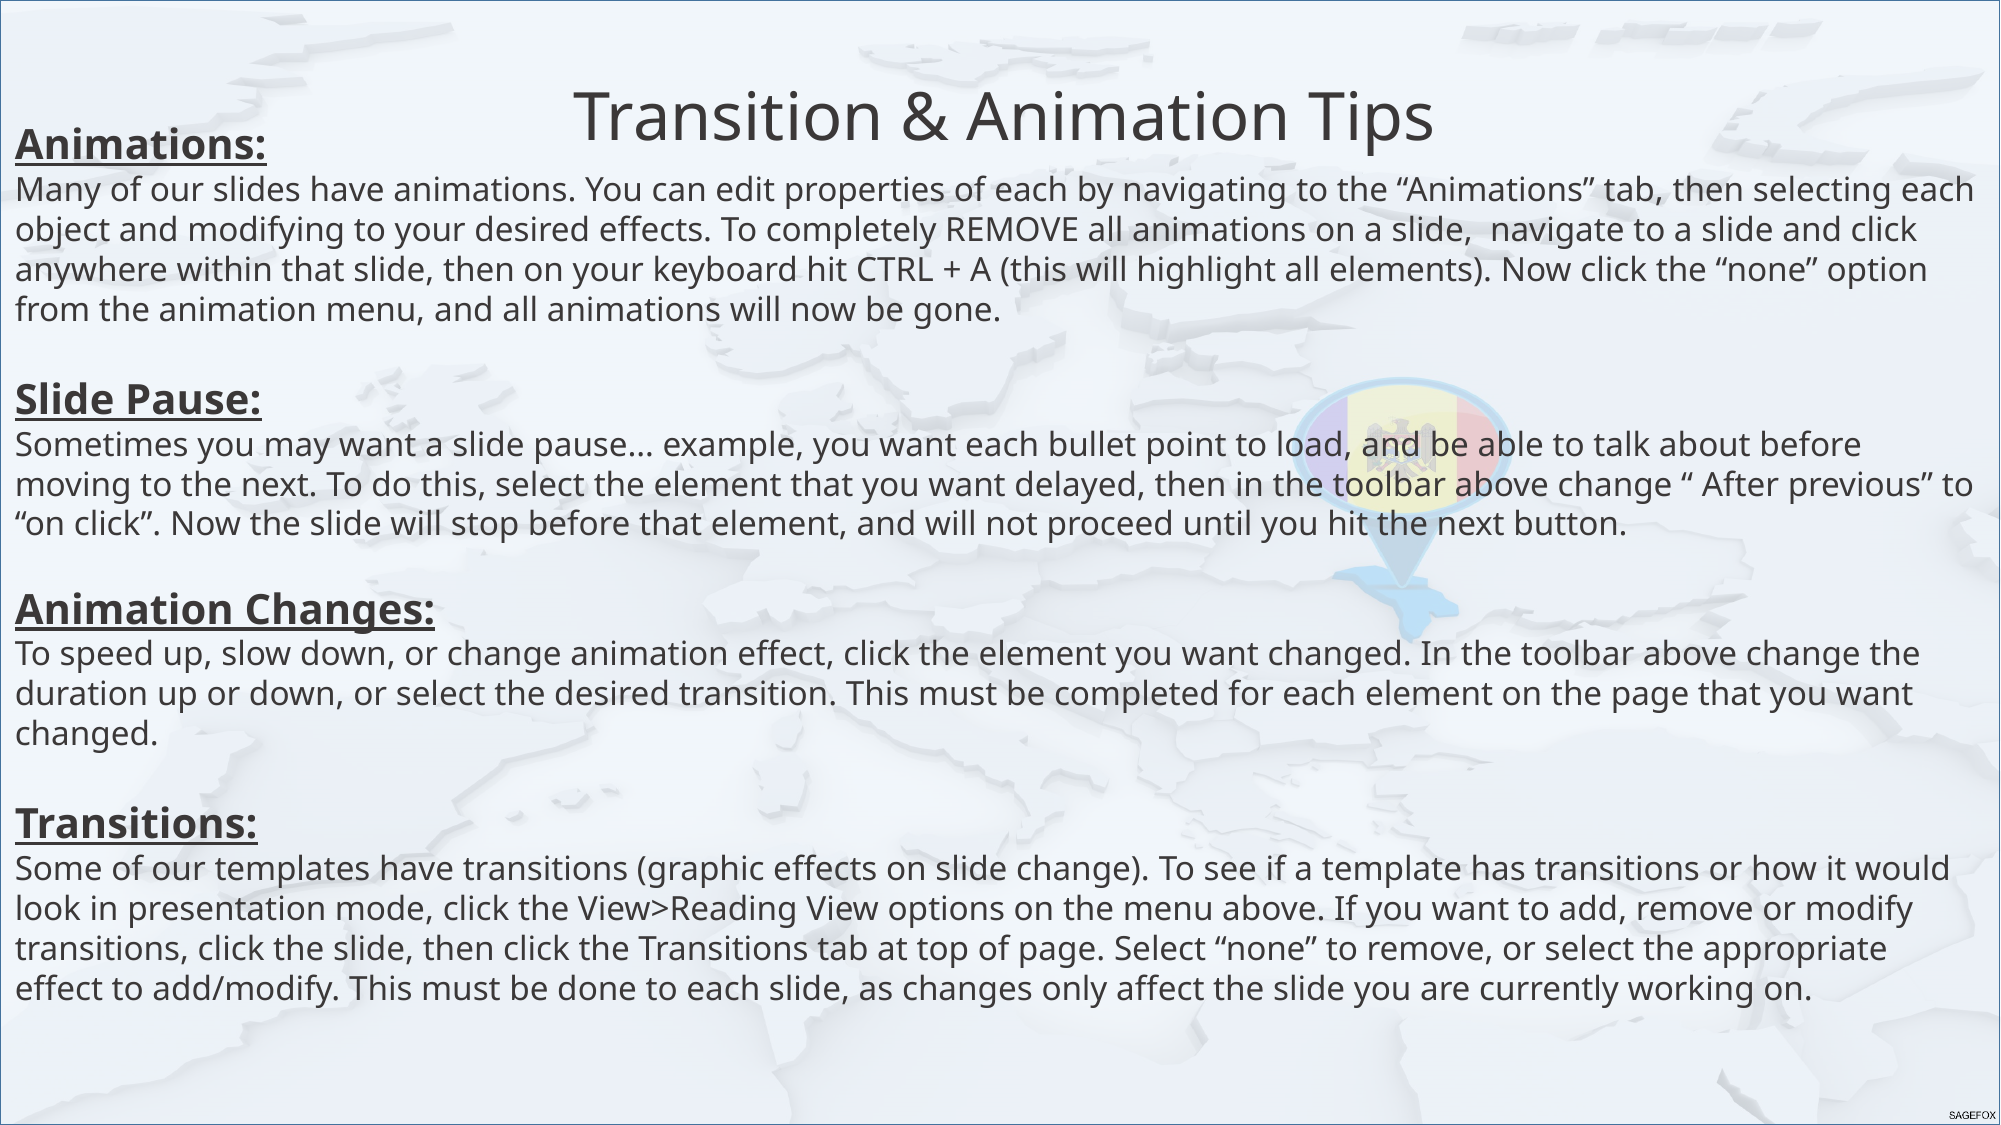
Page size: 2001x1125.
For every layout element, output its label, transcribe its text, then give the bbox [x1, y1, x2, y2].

title Transition & Animation Tips [477, 59, 1532, 177]
text_box Animations: Many of our slides have animations. You can edit properties of each by navigating to the “Animations” tab, then selecting each object and modifying to your desired effects. To completely REMOVE all animations on a slide, navigate to a slide and click anywhere within that slide, then on your keyboard hit CTRL + A (this will highlight all elements). Now click the “none” option from the animation menu, and all animations will now be gone. Slide Pause: Sometimes you may want a slide pause… example, you want each bullet point to load, and be able to talk about before moving to the next. To do this, select the element that you want delayed, then in the toolbar above change “ After previous” to “on click”. Now the slide will stop before that element, and will not proceed until you hit the next button. Animation Changes: To speed up, slow down, or change animation effect, click the element you want changed. In the toolbar above change the duration up or down, or select the desired transition. This must be completed for each element on the page that you want changed. Transitions: Some of our templates have transitions (graphic effects on slide change). To see if a template has transitions or how it would look in presentation mode, click the View>Reading View options on the menu above. If you want to add, remove or modify transitions, click the slide, then click the Transitions tab at top of page. Select “none” to remove, or select the appropriate effect to add/modify. This must be done to each slide, as changes only affect the slide you are currently working on. [0, 0, 2000, 1125]
